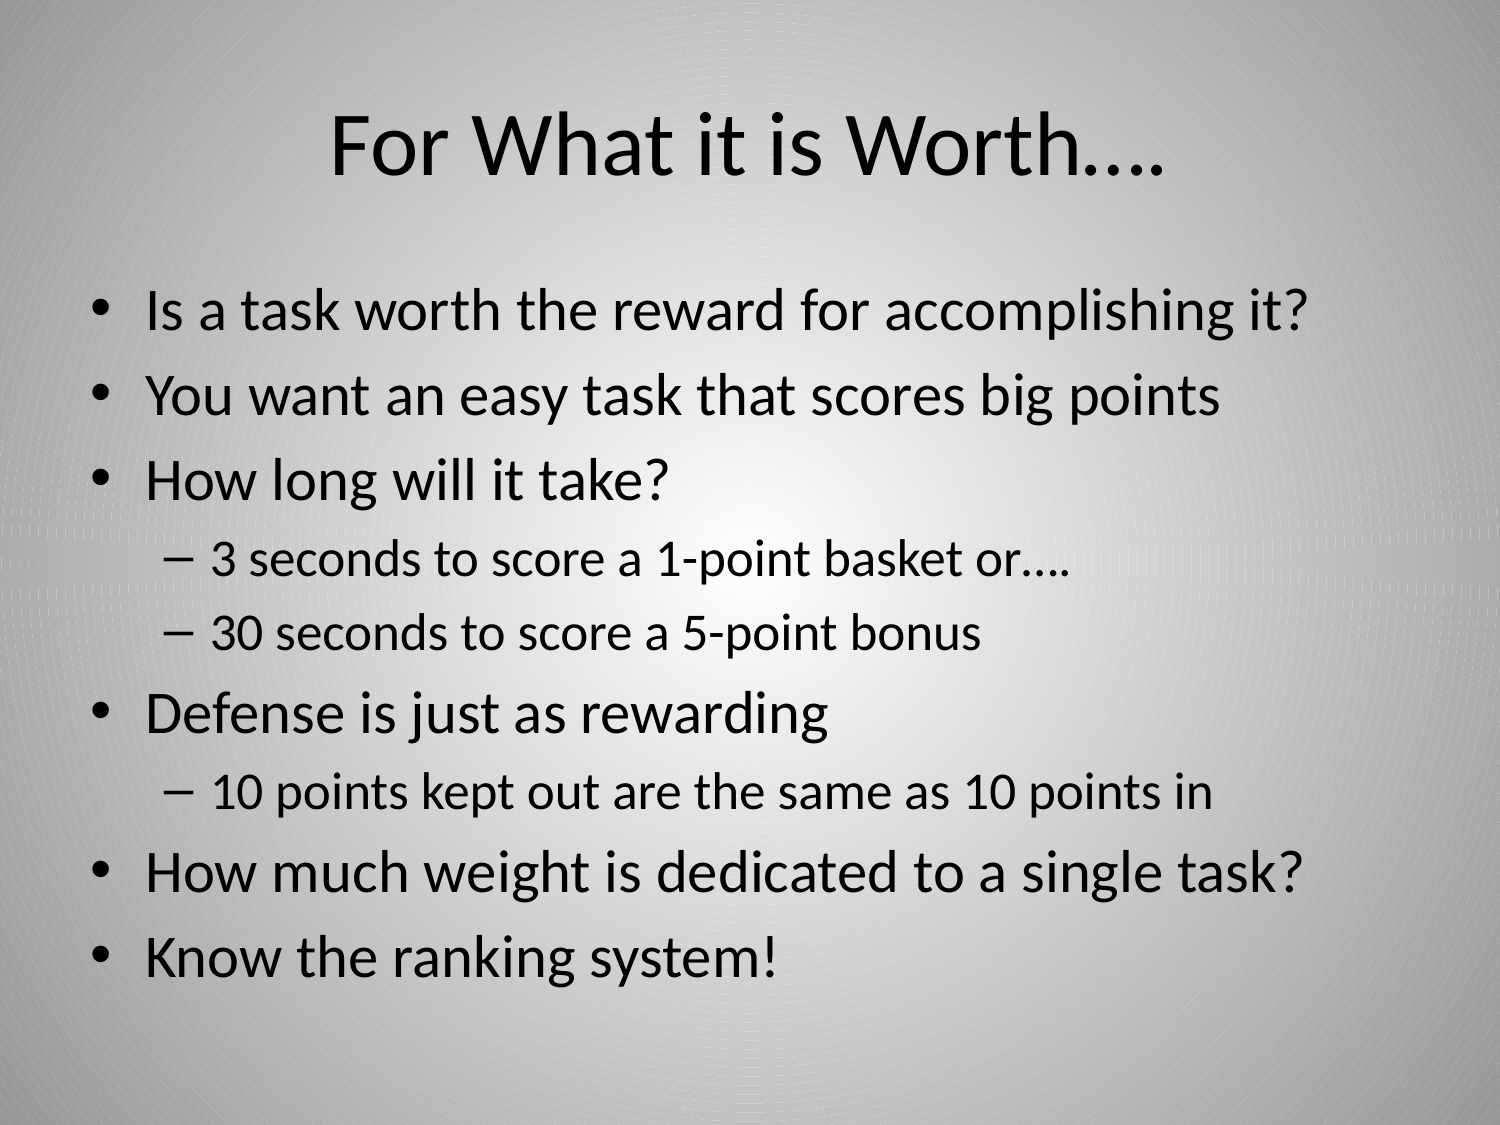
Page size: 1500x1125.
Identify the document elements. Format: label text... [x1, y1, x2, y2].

title For What it is Worth…. [75, 45, 1425, 233]
list Is a task worth the reward for accomplishing it? You want an easy task that scores big points How long will it take? 3 seconds to score a 1-point basket or…. 30 seconds to score a 5-point bonus Defense is just as rewarding 10 points kept out are the same as 10 points in How much weight is dedicated to a single task? Know the ranking system! [75, 262, 1450, 1005]
